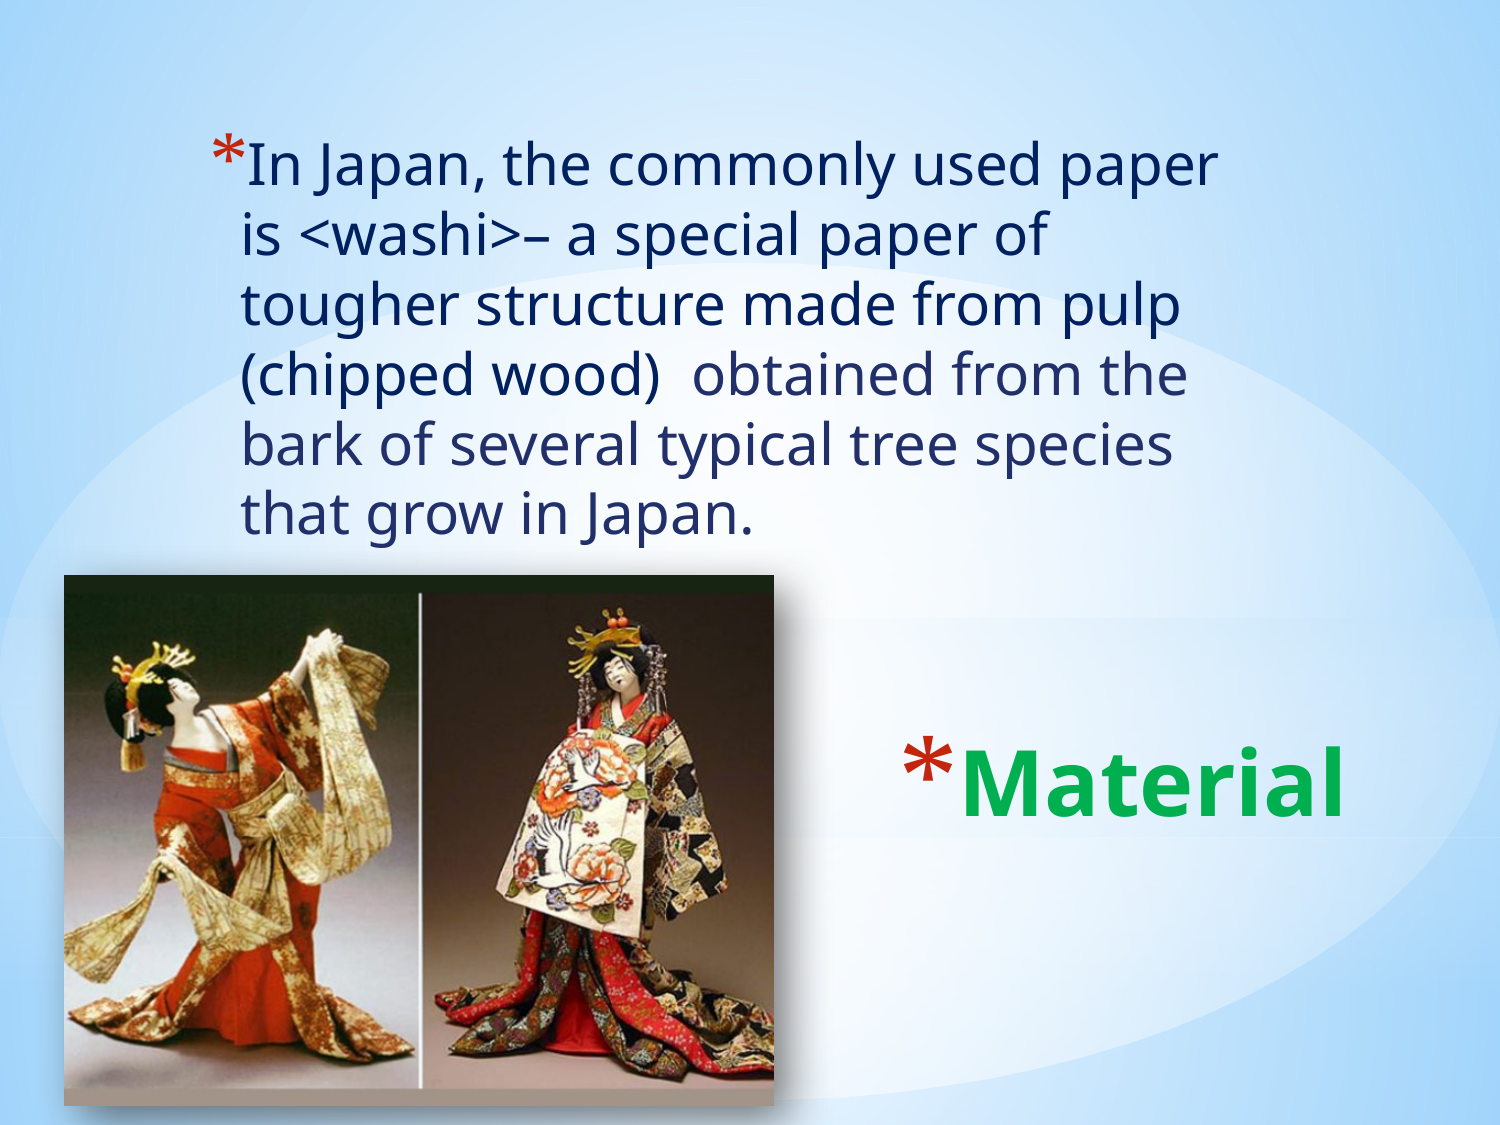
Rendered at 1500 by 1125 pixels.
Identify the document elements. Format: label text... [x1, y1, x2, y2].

list In Japan, the commonly used paper is <washi>– a special paper of tougher structure made from pulp (chipped wood) obtained from the bark of several typical tree species that grow in Japan. [187, 120, 1238, 690]
title Маterial [822, 717, 1363, 905]
picture [64, 574, 774, 1107]
